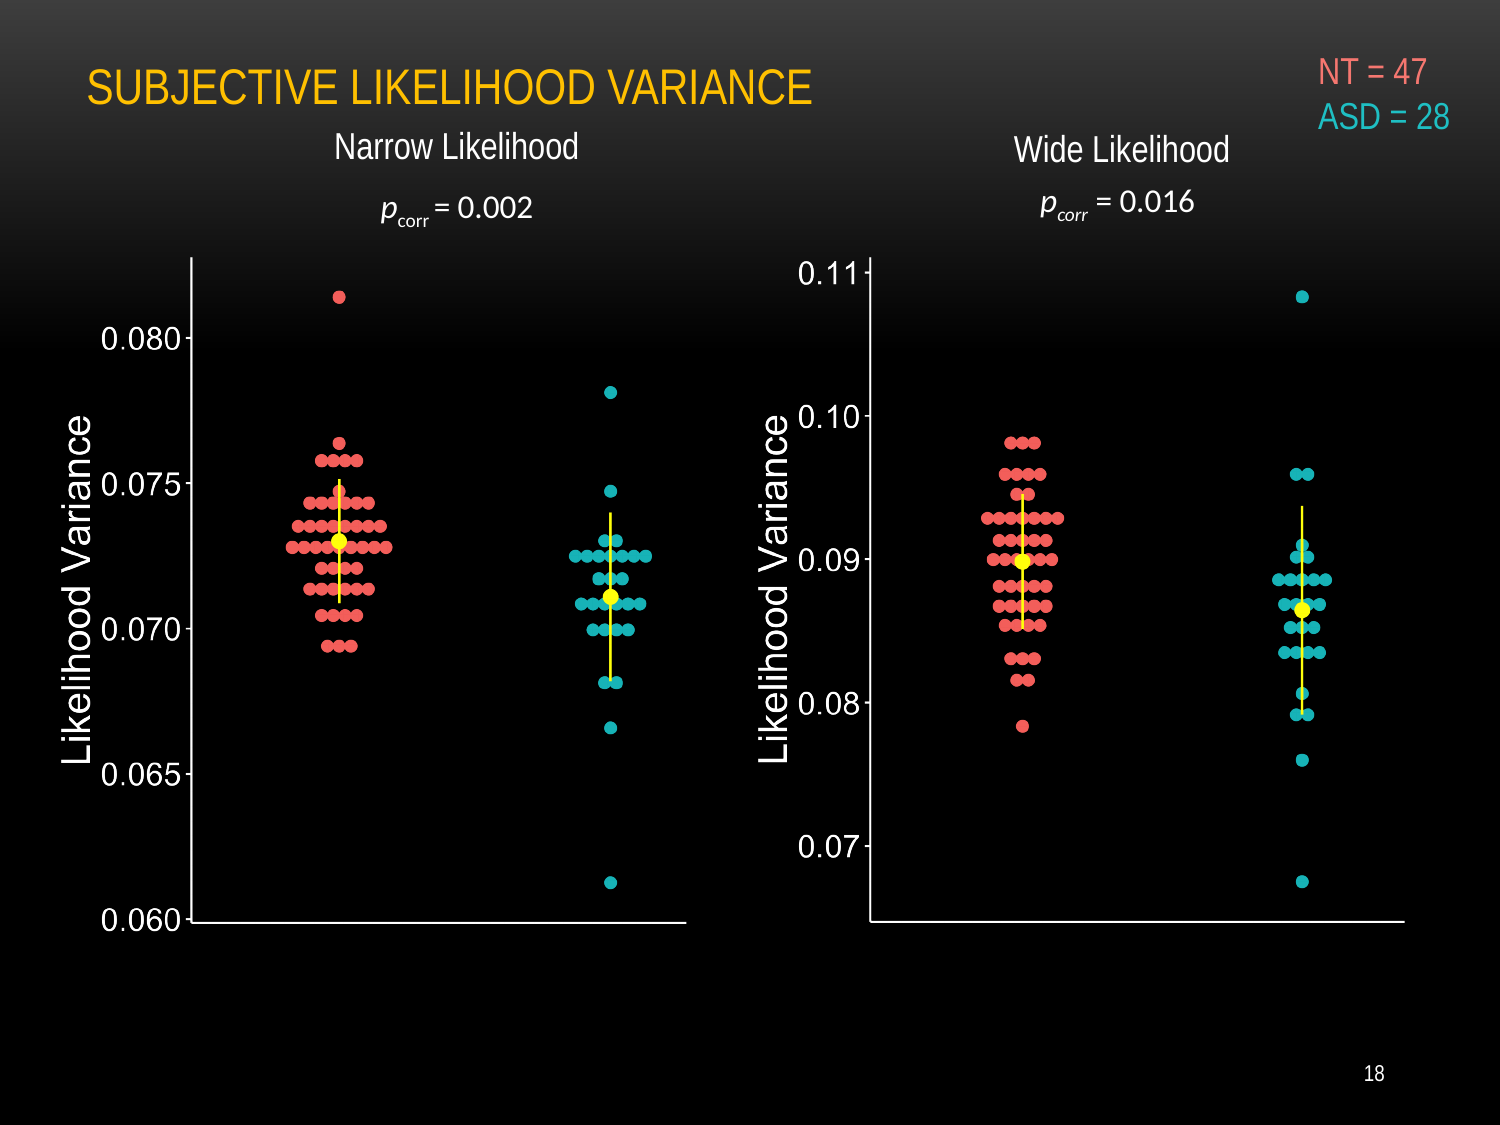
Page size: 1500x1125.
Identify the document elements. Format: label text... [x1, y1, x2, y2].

text_box pcorr = 0.016 [1025, 171, 1256, 223]
slide_number 17 [1237, 1042, 1400, 1103]
text_box pcorr = 0.002 [365, 178, 597, 239]
picture [50, 246, 687, 939]
text_box SUBJECTIVE LIKELIHOOD VARIANCE [71, 47, 829, 122]
picture [746, 246, 1406, 939]
text_box Wide Likelihood [999, 117, 1245, 177]
text_box NT = 47 ASD = 28 [1303, 39, 1469, 144]
text_box Narrow Likelihood [319, 122, 595, 174]
